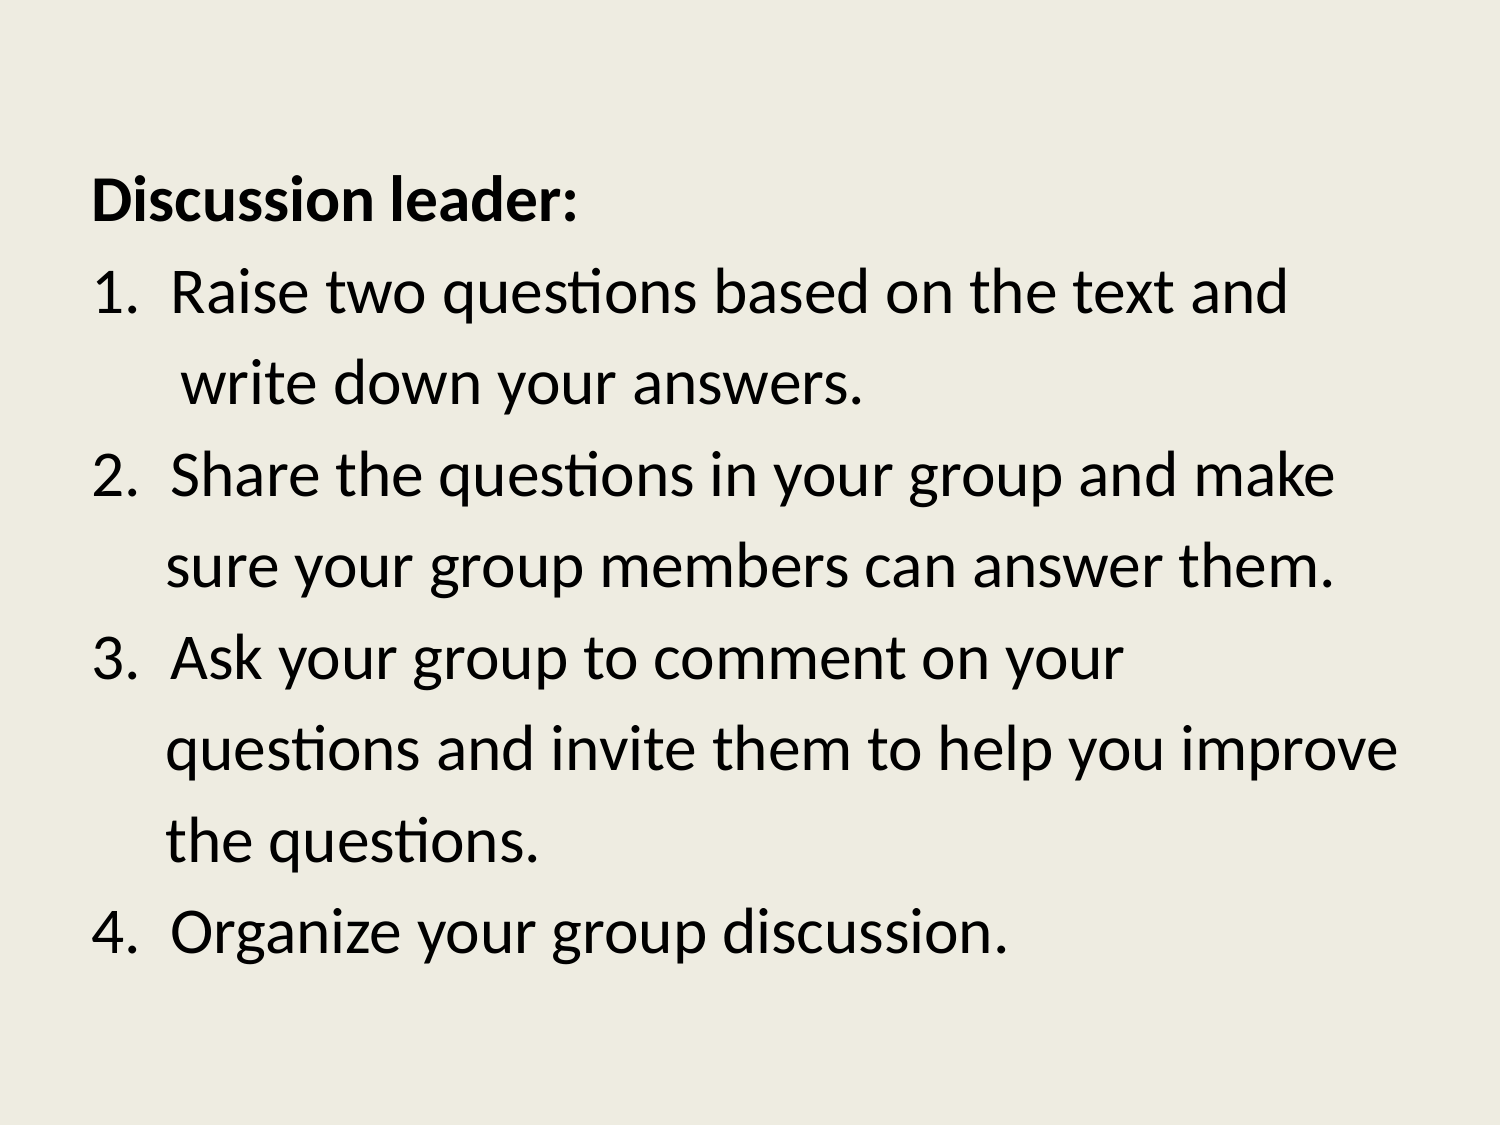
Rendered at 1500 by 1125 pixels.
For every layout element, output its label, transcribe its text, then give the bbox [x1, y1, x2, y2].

list Discussion leader: 1. Raise two questions based on the text and write down your answers. 2. Share the questions in your group and make sure your group members can answer them. 3. Ask your group to comment on your questions and invite them to help you improve the questions. 4. Organize your group discussion. [76, 149, 1427, 1008]
